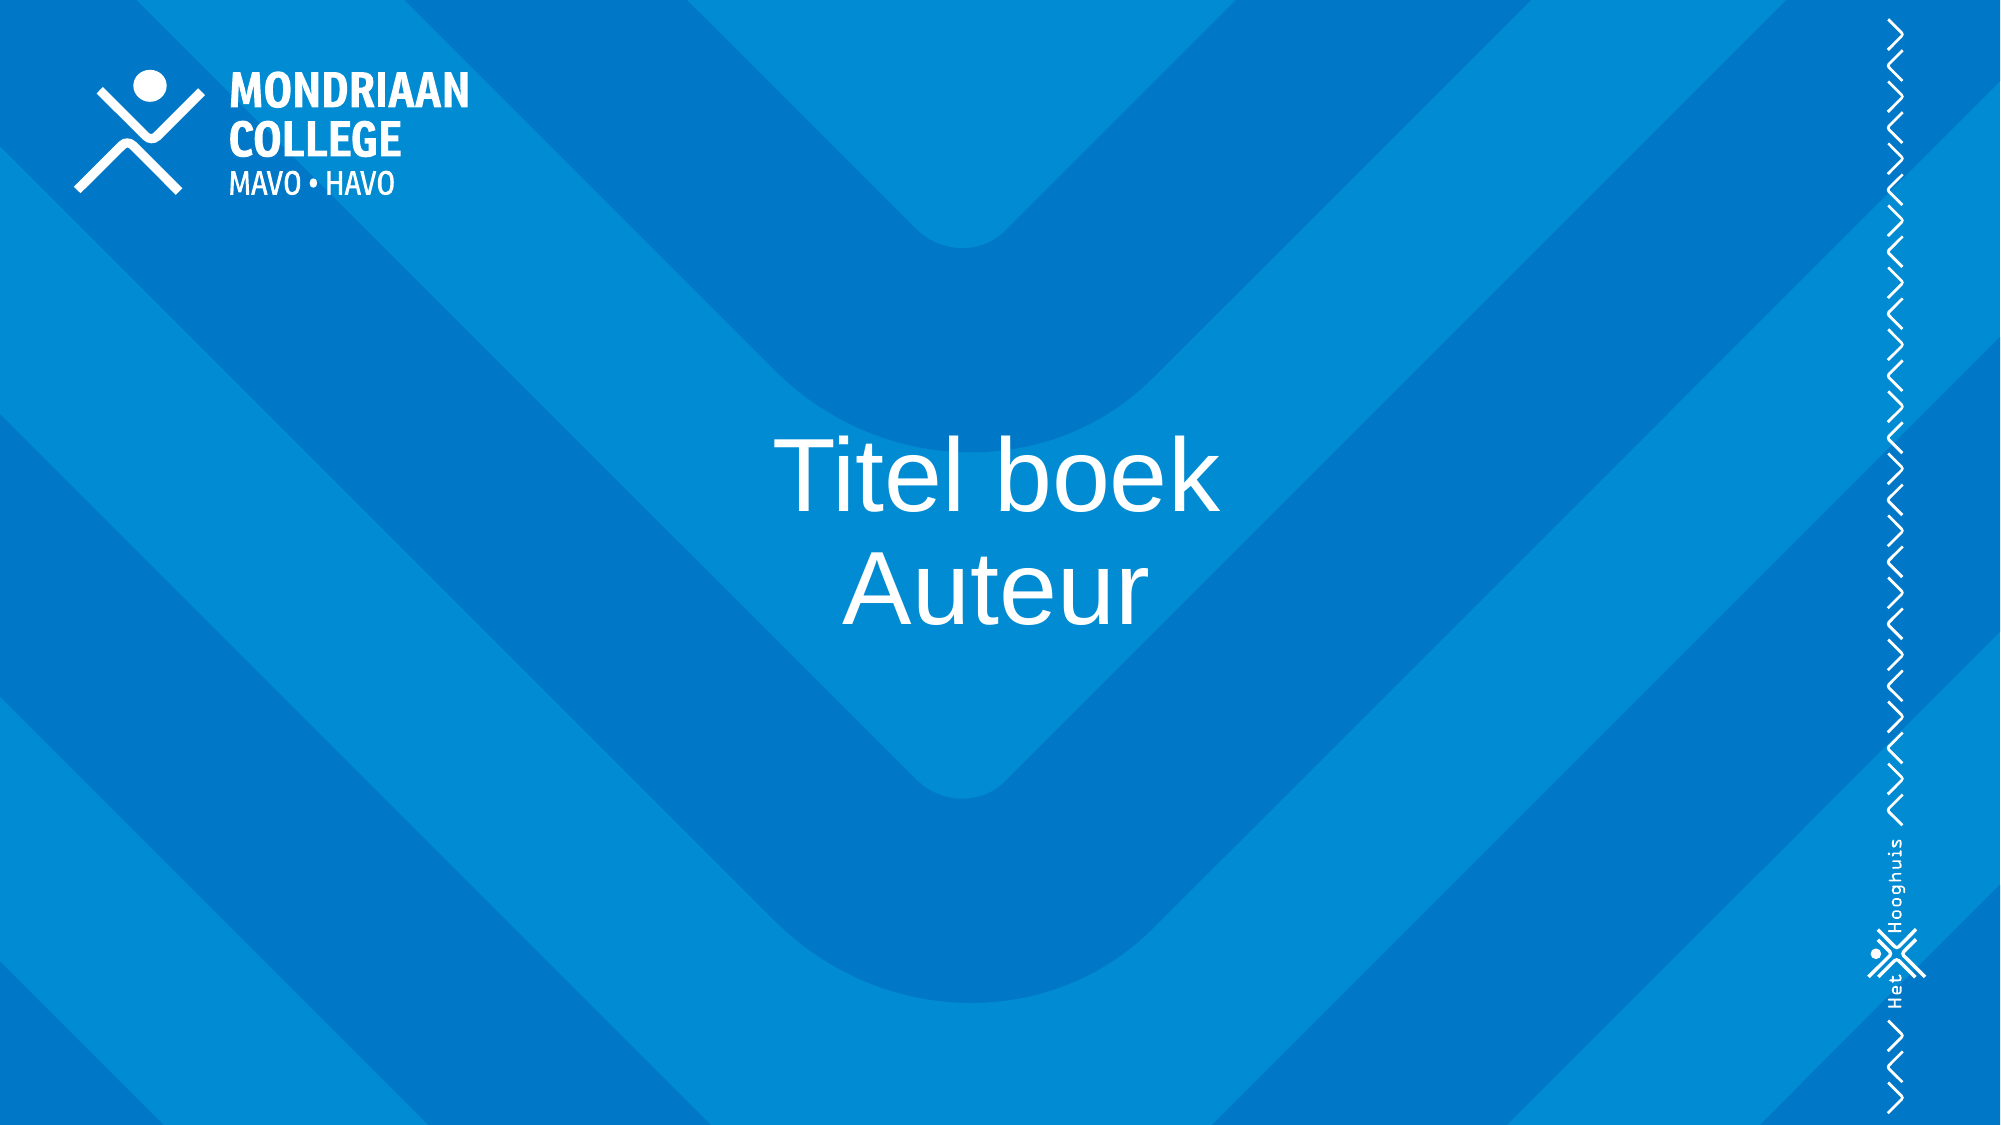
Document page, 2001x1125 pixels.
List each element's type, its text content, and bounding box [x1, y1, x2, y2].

title Titel boek Auteur [196, 366, 1797, 654]
